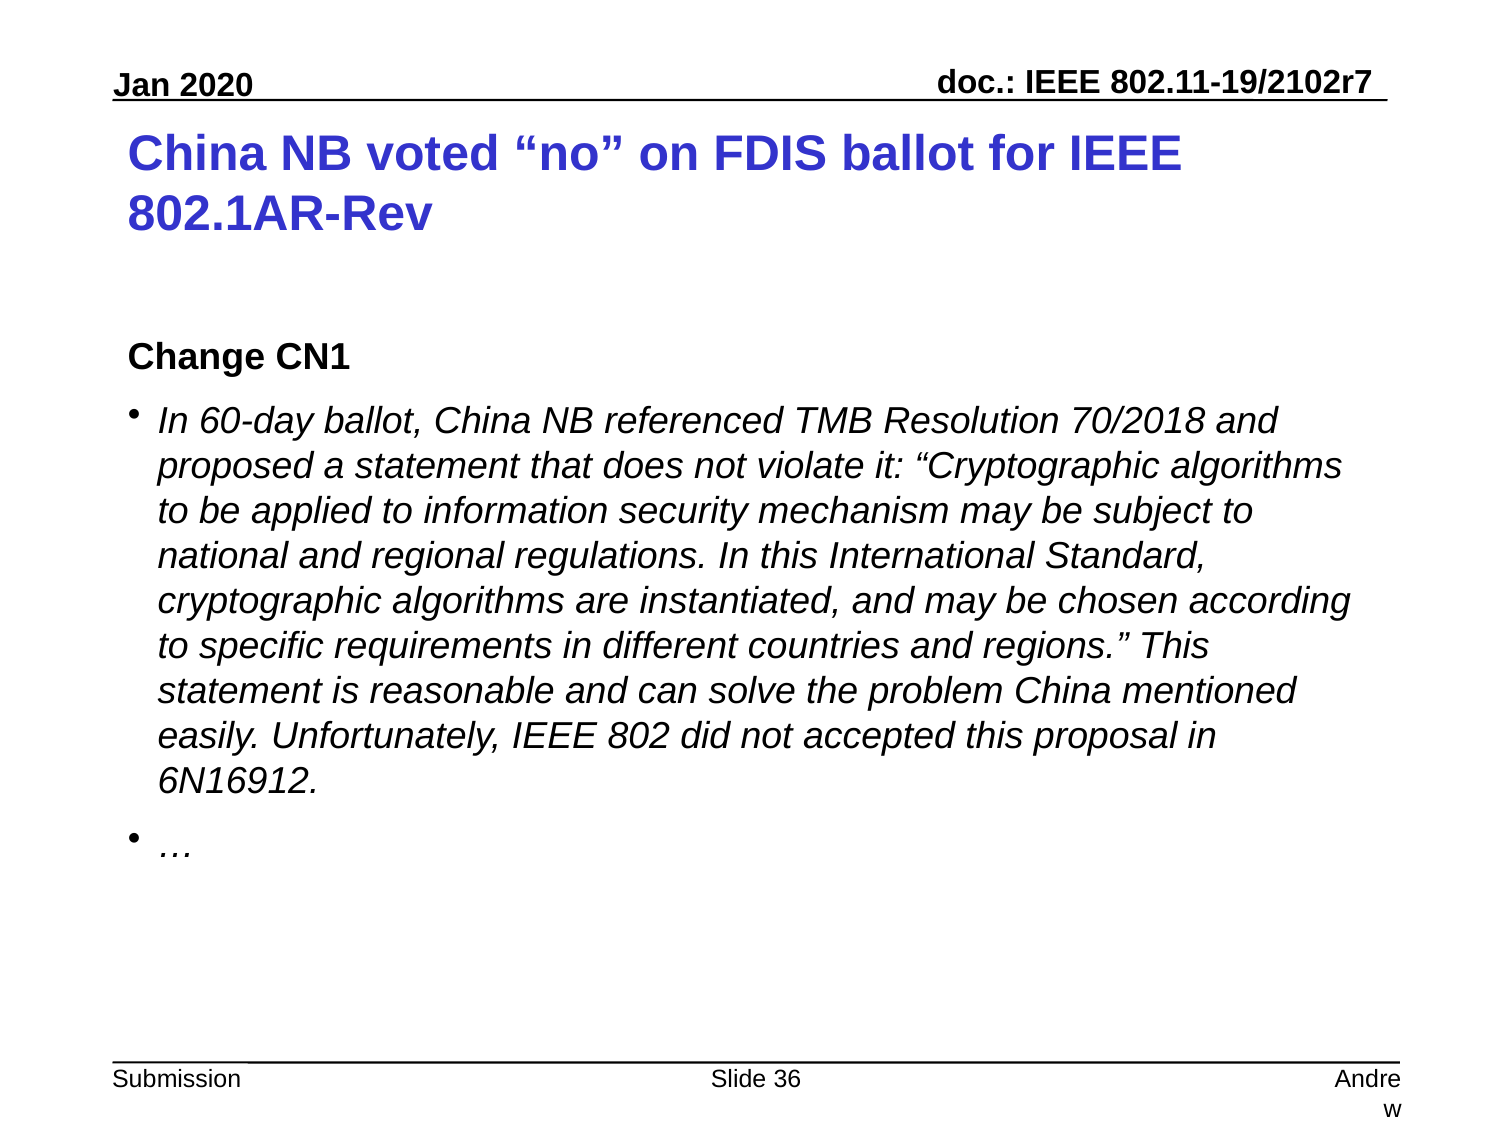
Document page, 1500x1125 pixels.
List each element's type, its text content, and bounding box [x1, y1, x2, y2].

footer Andrew Myles, Cisco [1320, 1061, 1402, 1093]
slide_number Slide 36 [709, 1061, 803, 1093]
title China NB voted “no” on FDIS ballot for IEEE 802.1AR-Rev [112, 112, 1388, 288]
list Change CN1 In 60-day ballot, China NB referenced TMB Resolution 70/2018 and proposed a statement that does not violate it: “Cryptographic algorithms to be applied to information security mechanism may be subject to national and regional regulations. In this International Standard, cryptographic algorithms are instantiated, and may be chosen according to specific requirements in different countries and regions.” This statement is reasonable and can solve the problem China mentioned easily. Unfortunately, IEEE 802 did not accepted this proposal in 6N16912. … [112, 324, 1388, 1000]
